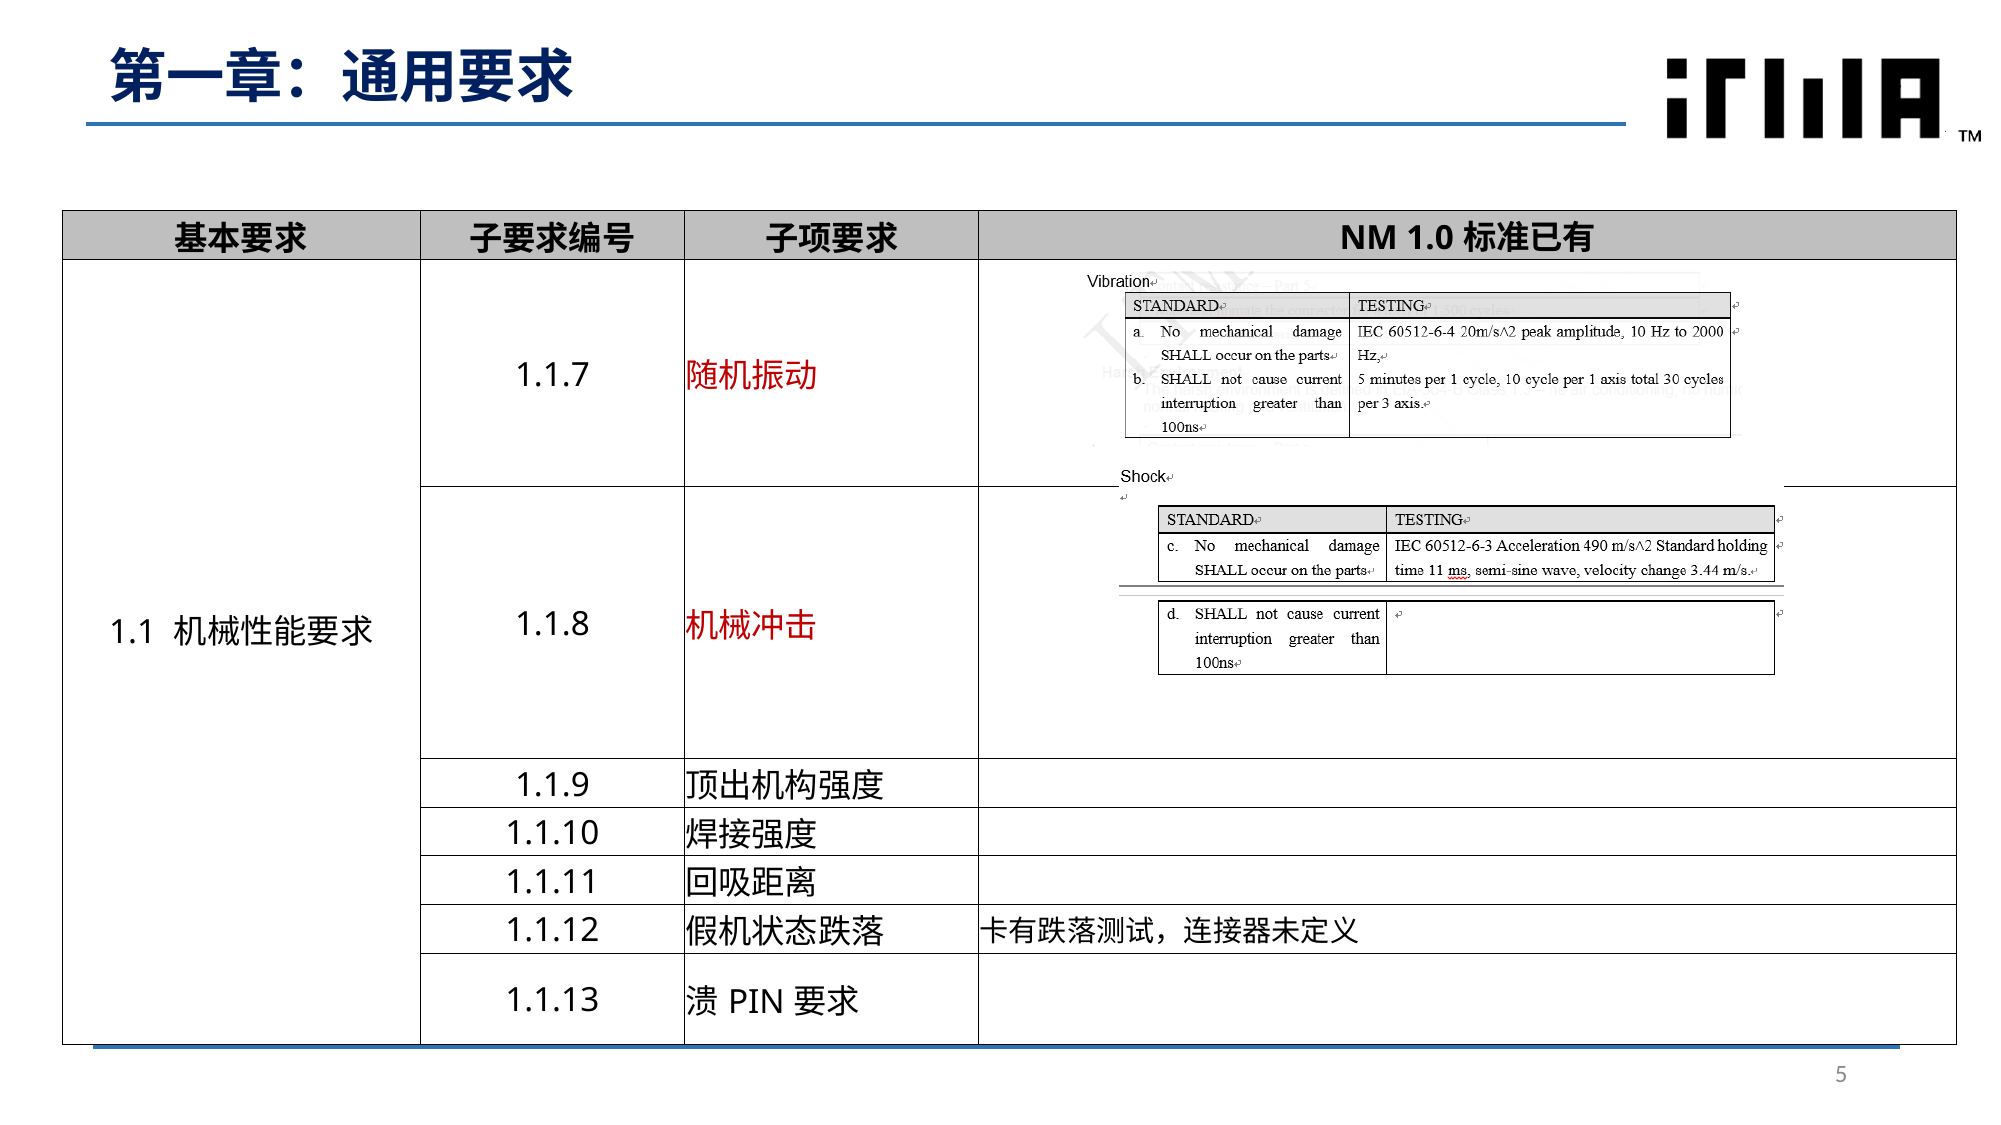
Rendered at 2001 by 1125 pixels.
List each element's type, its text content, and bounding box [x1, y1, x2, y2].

table_cell [979, 487, 1956, 758]
table_header 子要求编号 [421, 211, 684, 259]
table_cell 假机状态跌落 [685, 905, 978, 953]
table_header 基本要求 [63, 211, 420, 259]
table_cell 1.1 机械性能要求 [63, 260, 420, 1044]
table_header 子项要求 [685, 211, 978, 259]
table_cell 1.1.11 [421, 856, 684, 904]
table_cell 1.1.8 [421, 487, 684, 758]
table_cell [979, 260, 1956, 486]
table_cell 卡有跌落测试，连接器未定义 [979, 905, 1956, 953]
table_cell 溃PIN要求 [685, 954, 978, 1044]
table_cell 1.1.12 [421, 905, 684, 953]
table_cell [979, 856, 1956, 904]
table_cell 顶出机构强度 [685, 759, 978, 807]
table_cell 随机振动 [685, 260, 978, 486]
table_cell 1.1.9 [421, 759, 684, 807]
picture [1655, 44, 1987, 148]
picture [1083, 271, 1742, 446]
title 第一章：通用要求 [93, 29, 1174, 128]
table_cell 1.1.13 [421, 954, 684, 1044]
table_cell 回吸距离 [685, 856, 978, 904]
table_cell 焊接强度 [685, 808, 978, 855]
slide_number 5 [1412, 1045, 1863, 1103]
table_cell 机械冲击 [685, 487, 978, 758]
table_cell 1.1.10 [421, 808, 684, 855]
table_header NM 1.0标准已有 [979, 211, 1956, 259]
table_cell [979, 808, 1956, 855]
table_cell 1.1.7 [421, 260, 684, 486]
table_cell [979, 759, 1956, 807]
table_cell [979, 954, 1956, 1044]
picture [1119, 463, 1784, 681]
